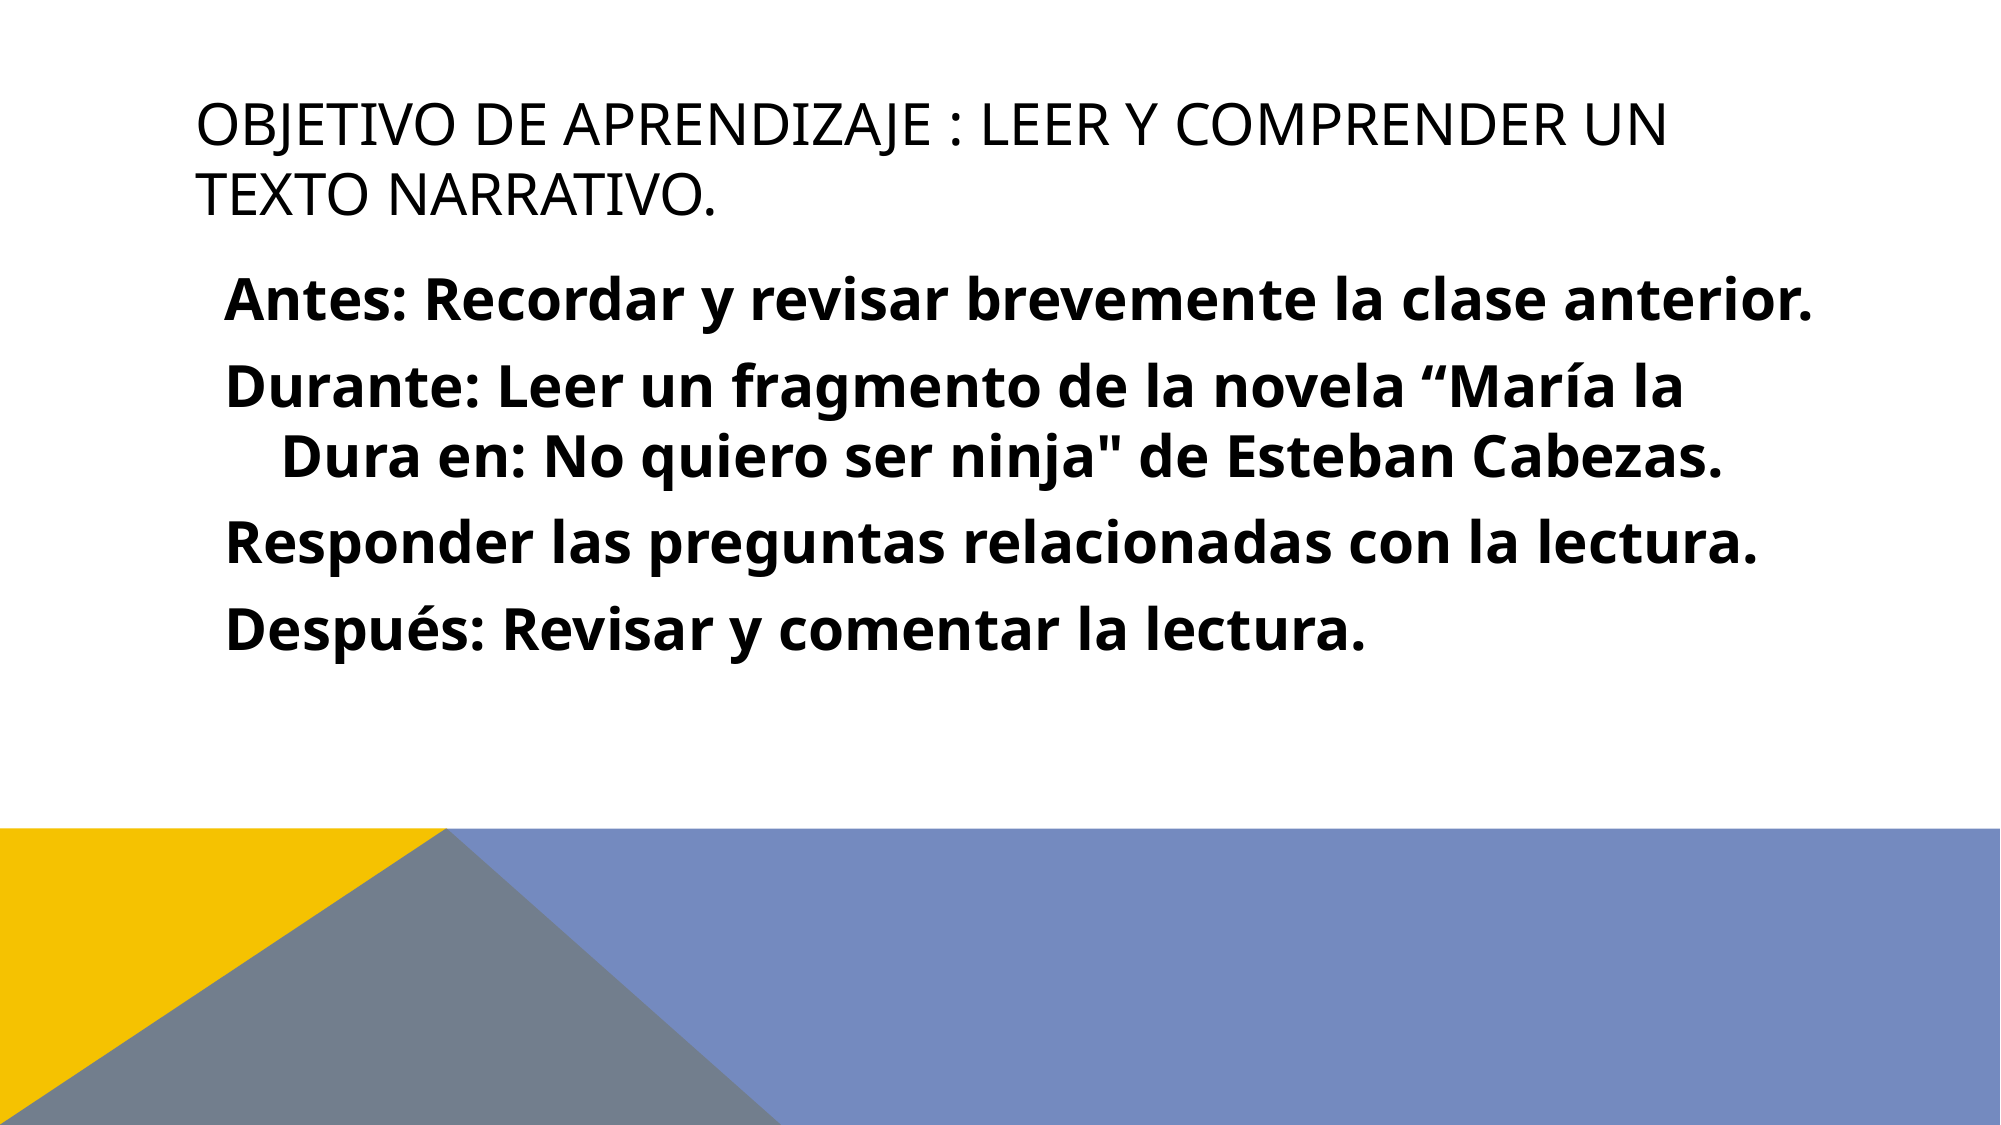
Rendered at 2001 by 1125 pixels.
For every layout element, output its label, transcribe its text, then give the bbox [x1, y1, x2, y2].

title Objetivo de aprendizaje : leer y comprender un texto narrativo. [180, 60, 1825, 255]
list Antes: Recordar y revisar brevemente la clase anterior. Durante: Leer un fragmento de la novela “María la Dura en: No quiero ser ninja" de Esteban Cabezas. Responder las preguntas relacionadas con la lectura. Después: Revisar y comentar la lectura. [209, 254, 1855, 888]
